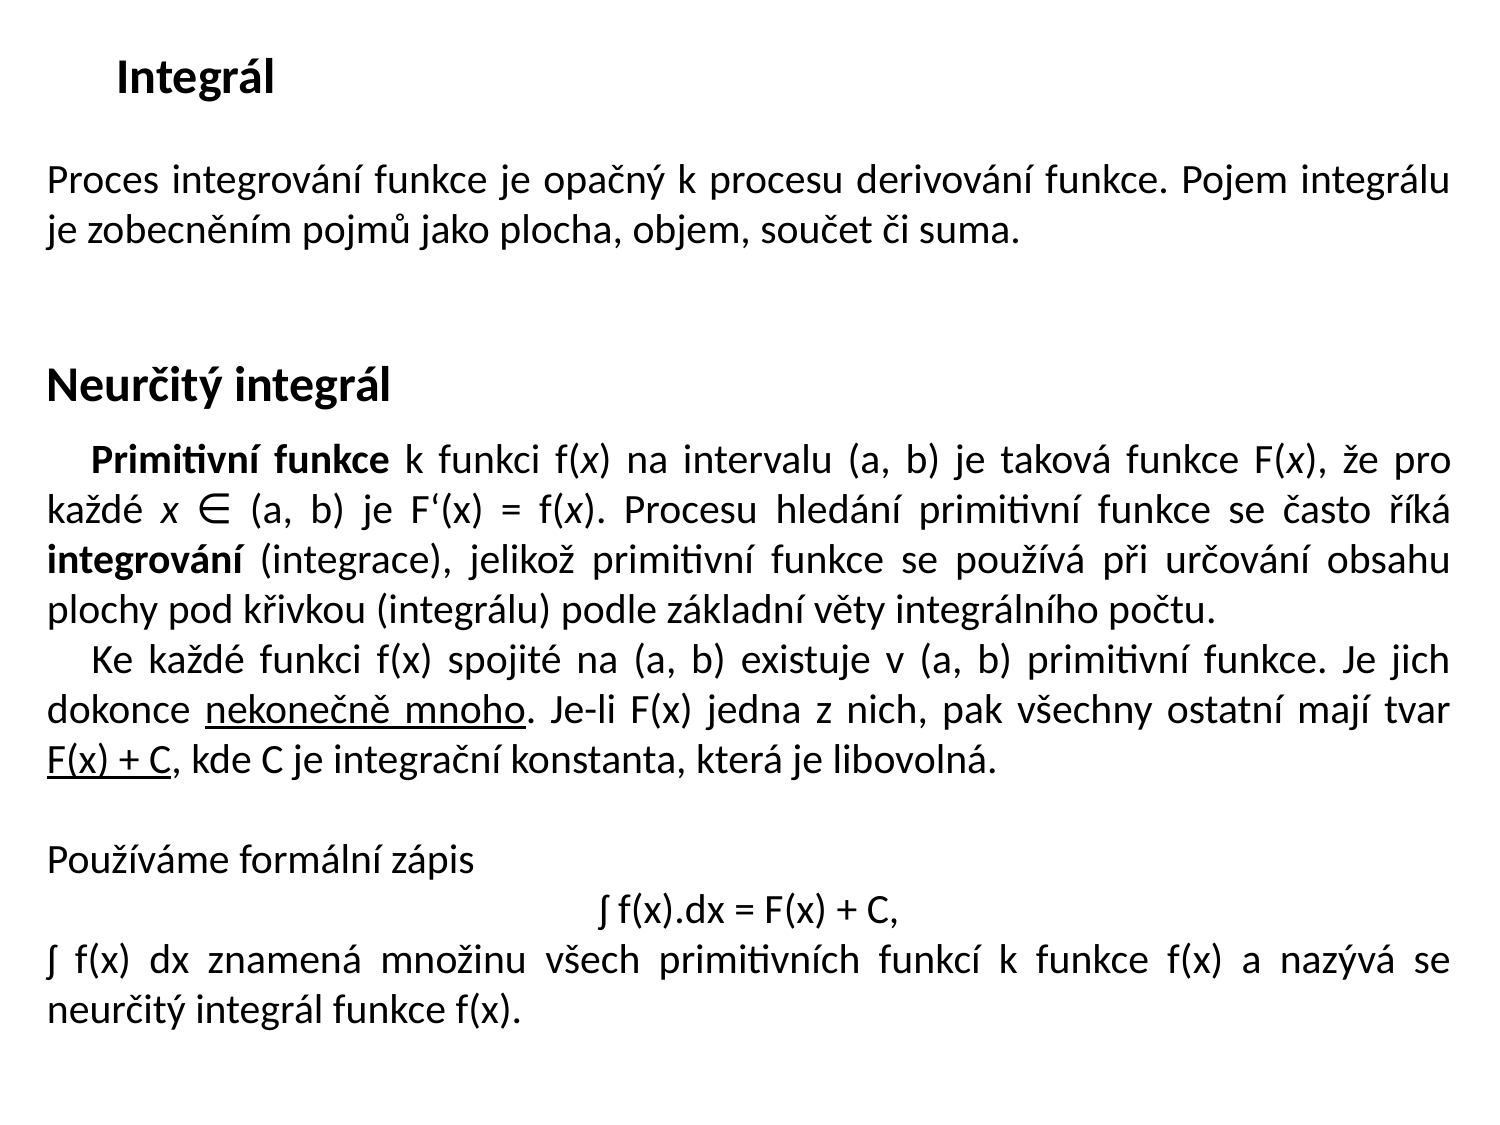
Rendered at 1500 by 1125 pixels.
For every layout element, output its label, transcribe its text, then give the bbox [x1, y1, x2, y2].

text_box Proces integrování funkce je opačný k procesu derivování funkce. Pojem integrálu je zobecněním pojmů jako plocha, objem, součet či suma. Neurčitý integrál Primitivní funkce k funkci f(x) na intervalu (a, b) je taková funkce F(x), že pro každé x ∈ (a, b) je F‘(x) = f(x). Procesu hledání primitivní funkce se často říká integrování (integrace), jelikož primitivní funkce se používá při určování obsahu plochy pod křivkou (integrálu) podle základní věty integrálního počtu. Ke každé funkci f(x) spojité na (a, b) existuje v (a, b) primitivní funkce. Je jich dokonce nekonečně mnoho. Je-li F(x) jedna z nich, pak všechny ostatní mají tvar F(x) + C, kde C je integrační konstanta, která je libovolná. Používáme formální zápis ʃ f(x).dx = F(x) + C, ʃ f(x) dx znamená množinu všech primitivních funkcí k funkce f(x) a nazývá se neurčitý integrál funkce f(x). [32, 144, 1467, 1040]
title Integrál [101, 41, 324, 113]
